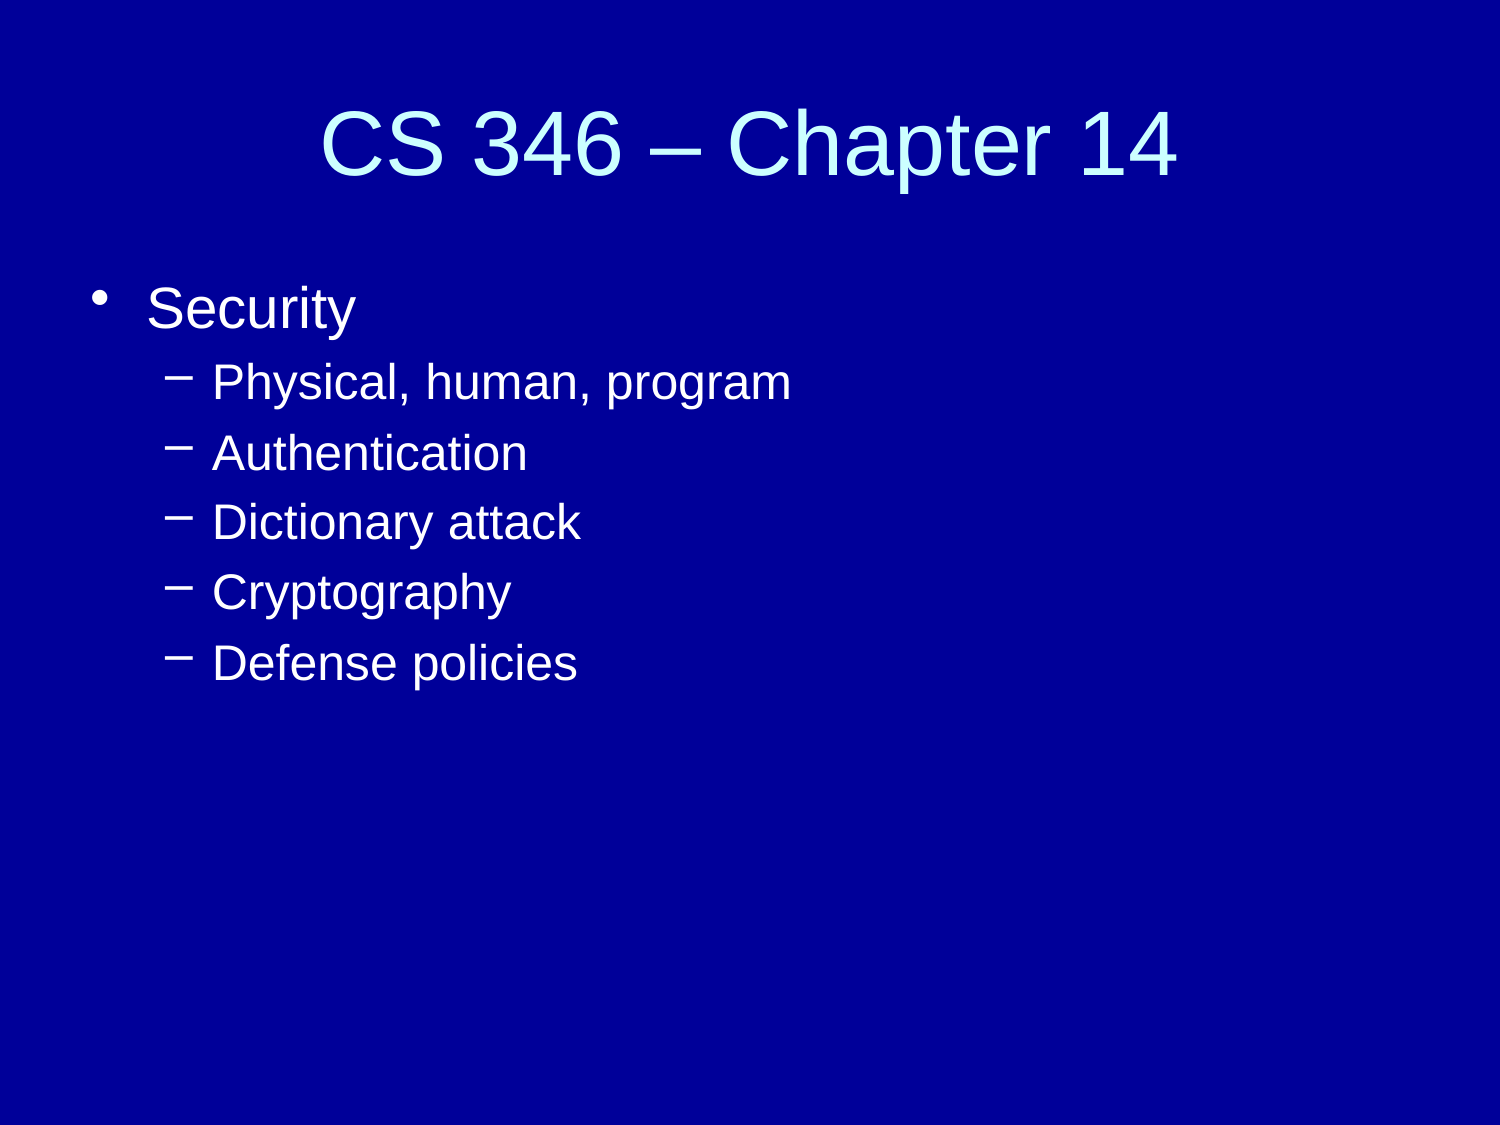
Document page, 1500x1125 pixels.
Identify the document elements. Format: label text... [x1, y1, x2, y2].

list Security Physical, human, program Authentication Dictionary attack Cryptography Defense policies [75, 262, 1425, 1005]
title CS 346 – Chapter 14 [75, 45, 1425, 233]
